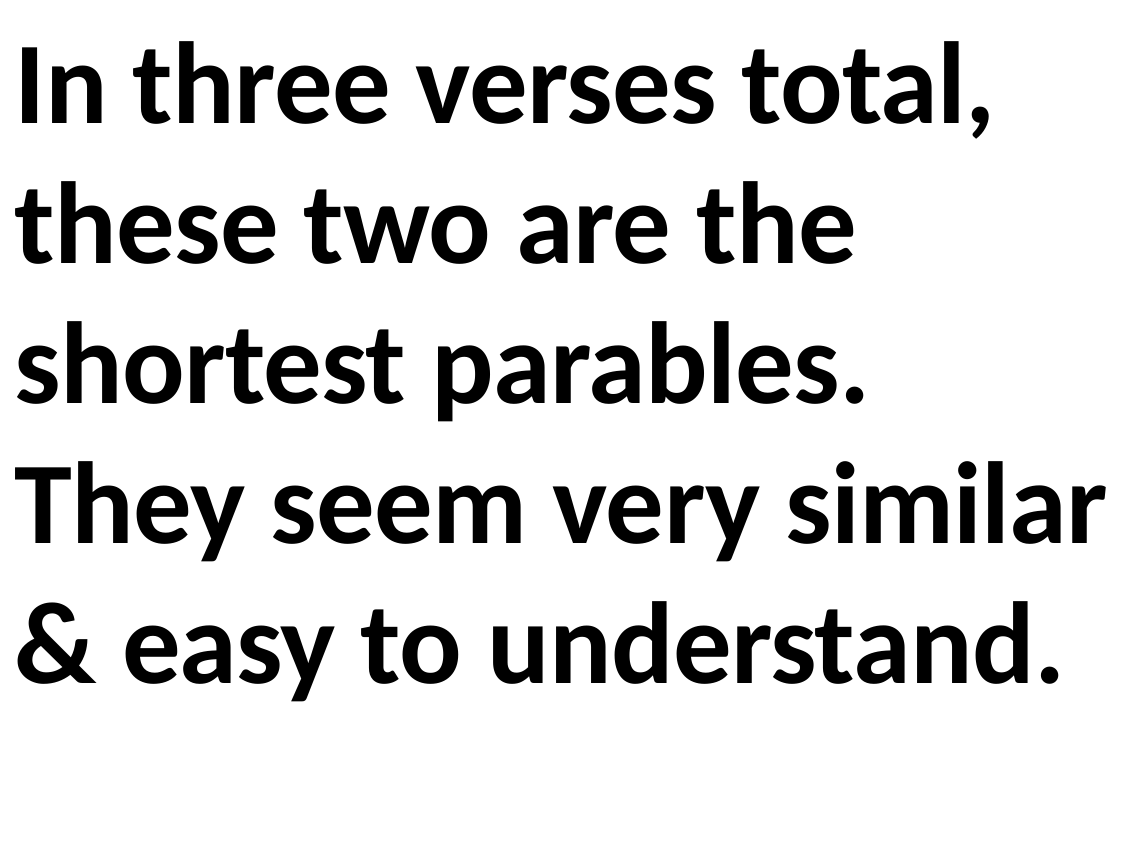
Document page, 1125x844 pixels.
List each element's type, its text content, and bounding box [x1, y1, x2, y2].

text_box In three verses total, these two are the shortest parables. They seem very similar & easy to understand. [0, 0, 1125, 715]
